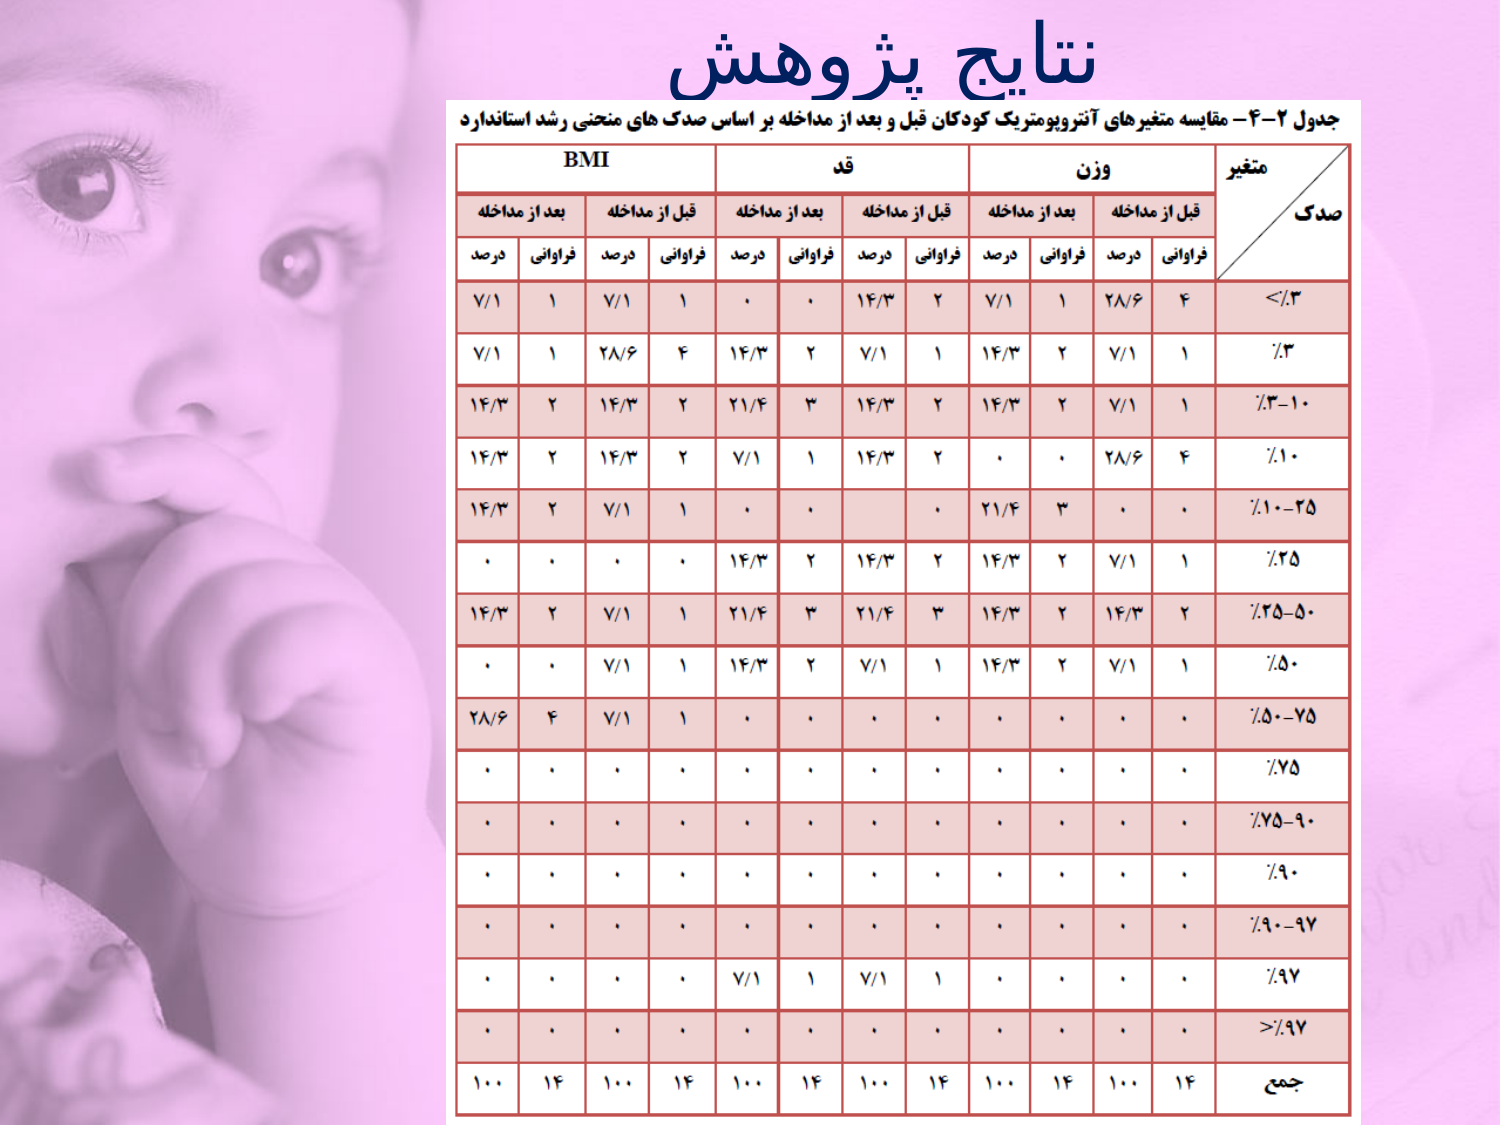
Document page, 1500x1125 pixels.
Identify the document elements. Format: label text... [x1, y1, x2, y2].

title نتایج پژوهش [268, 0, 1500, 109]
picture [0, 0, 1500, 1125]
